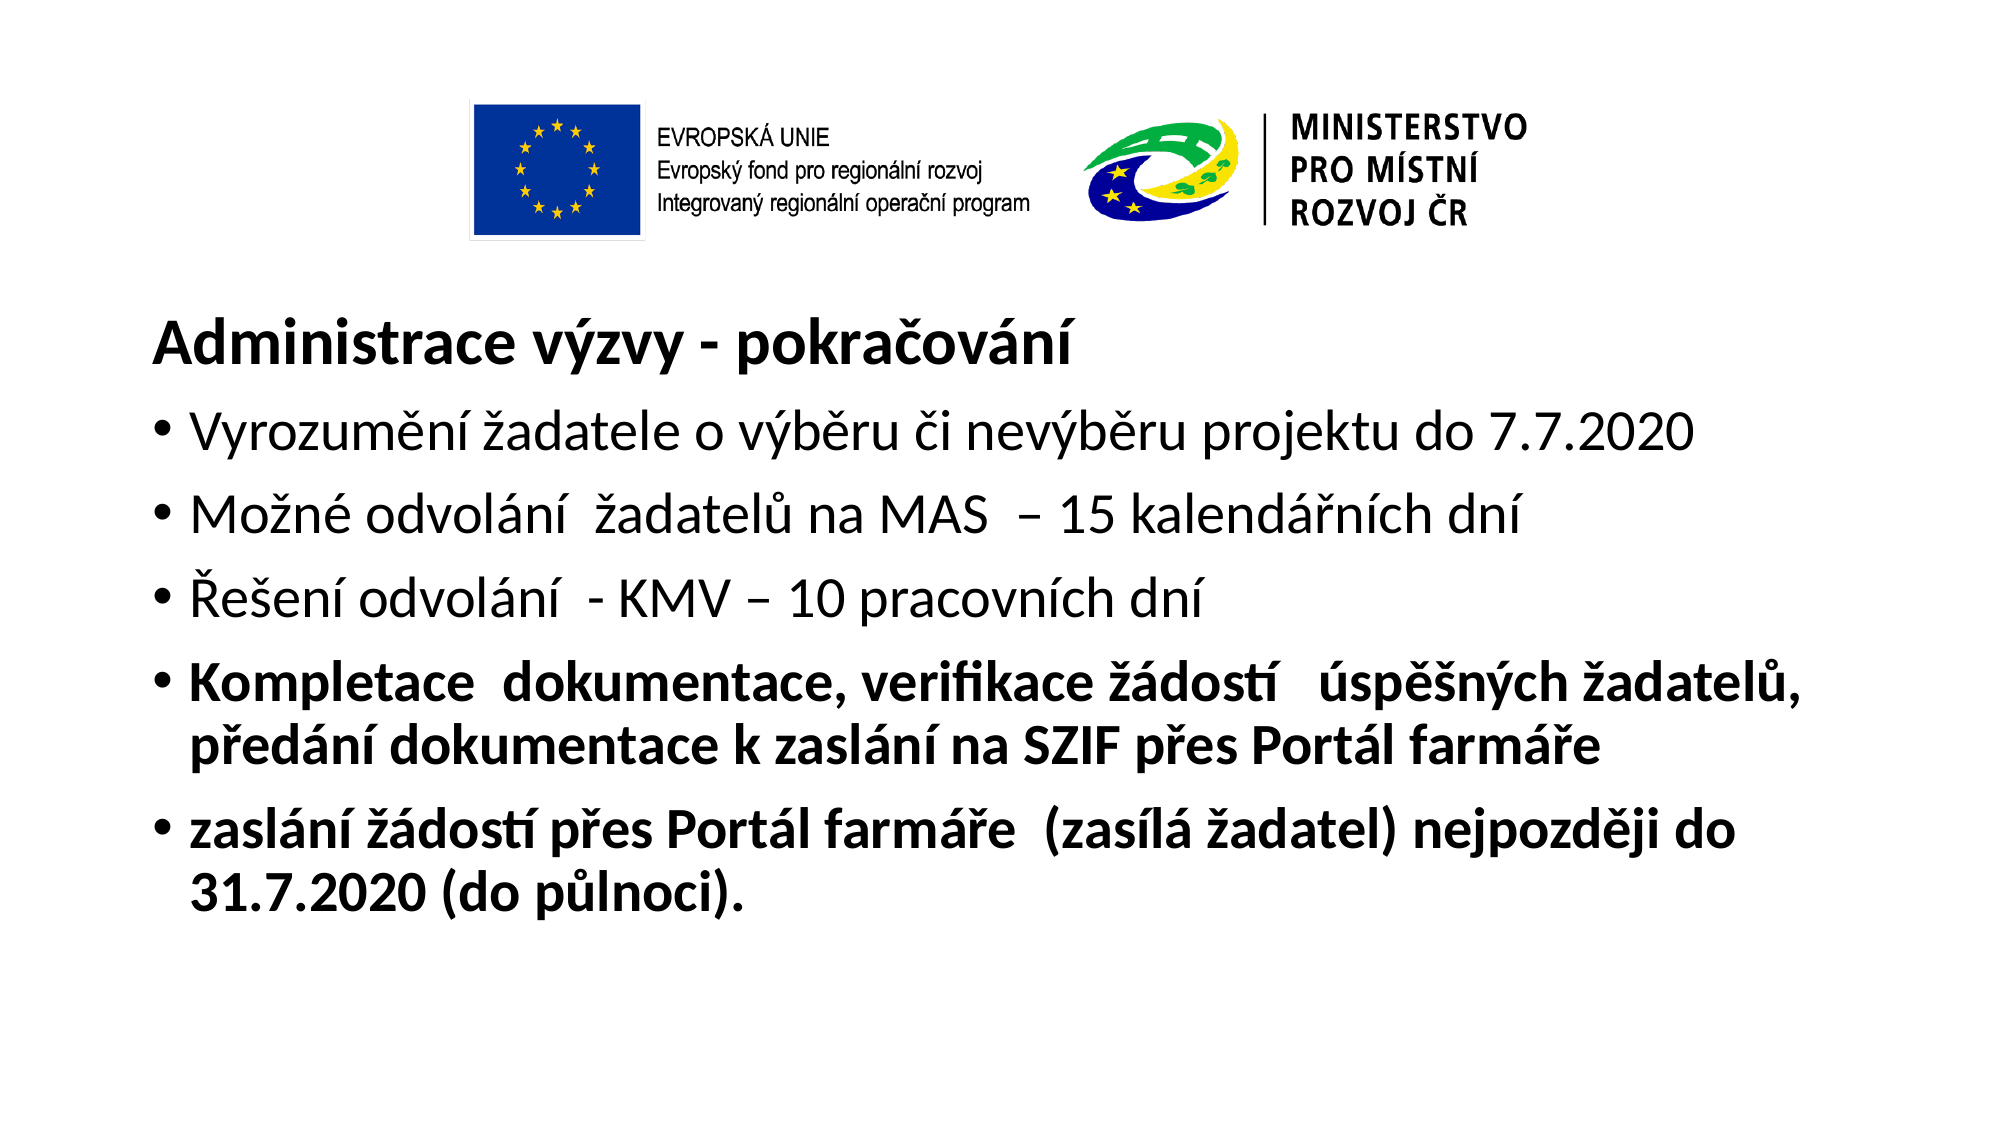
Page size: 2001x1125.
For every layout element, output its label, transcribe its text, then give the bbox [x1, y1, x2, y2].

list Administrace výzvy - pokračování Vyrozumění žadatele o výběru či nevýběru projektu do 7.7.2020 Možné odvolání žadatelů na MAS – 15 kalendářních dní Řešení odvolání - KMV – 10 pracovních dní Kompletace dokumentace, verifikace žádostí úspěšných žadatelů, předání dokumentace k zaslání na SZIF přes Portál farmáře zaslání žádostí přes Portál farmáře (zasílá žadatel) nejpozději do 31.7.2020 (do půlnoci). [137, 299, 1863, 1014]
picture [437, 59, 1563, 278]
